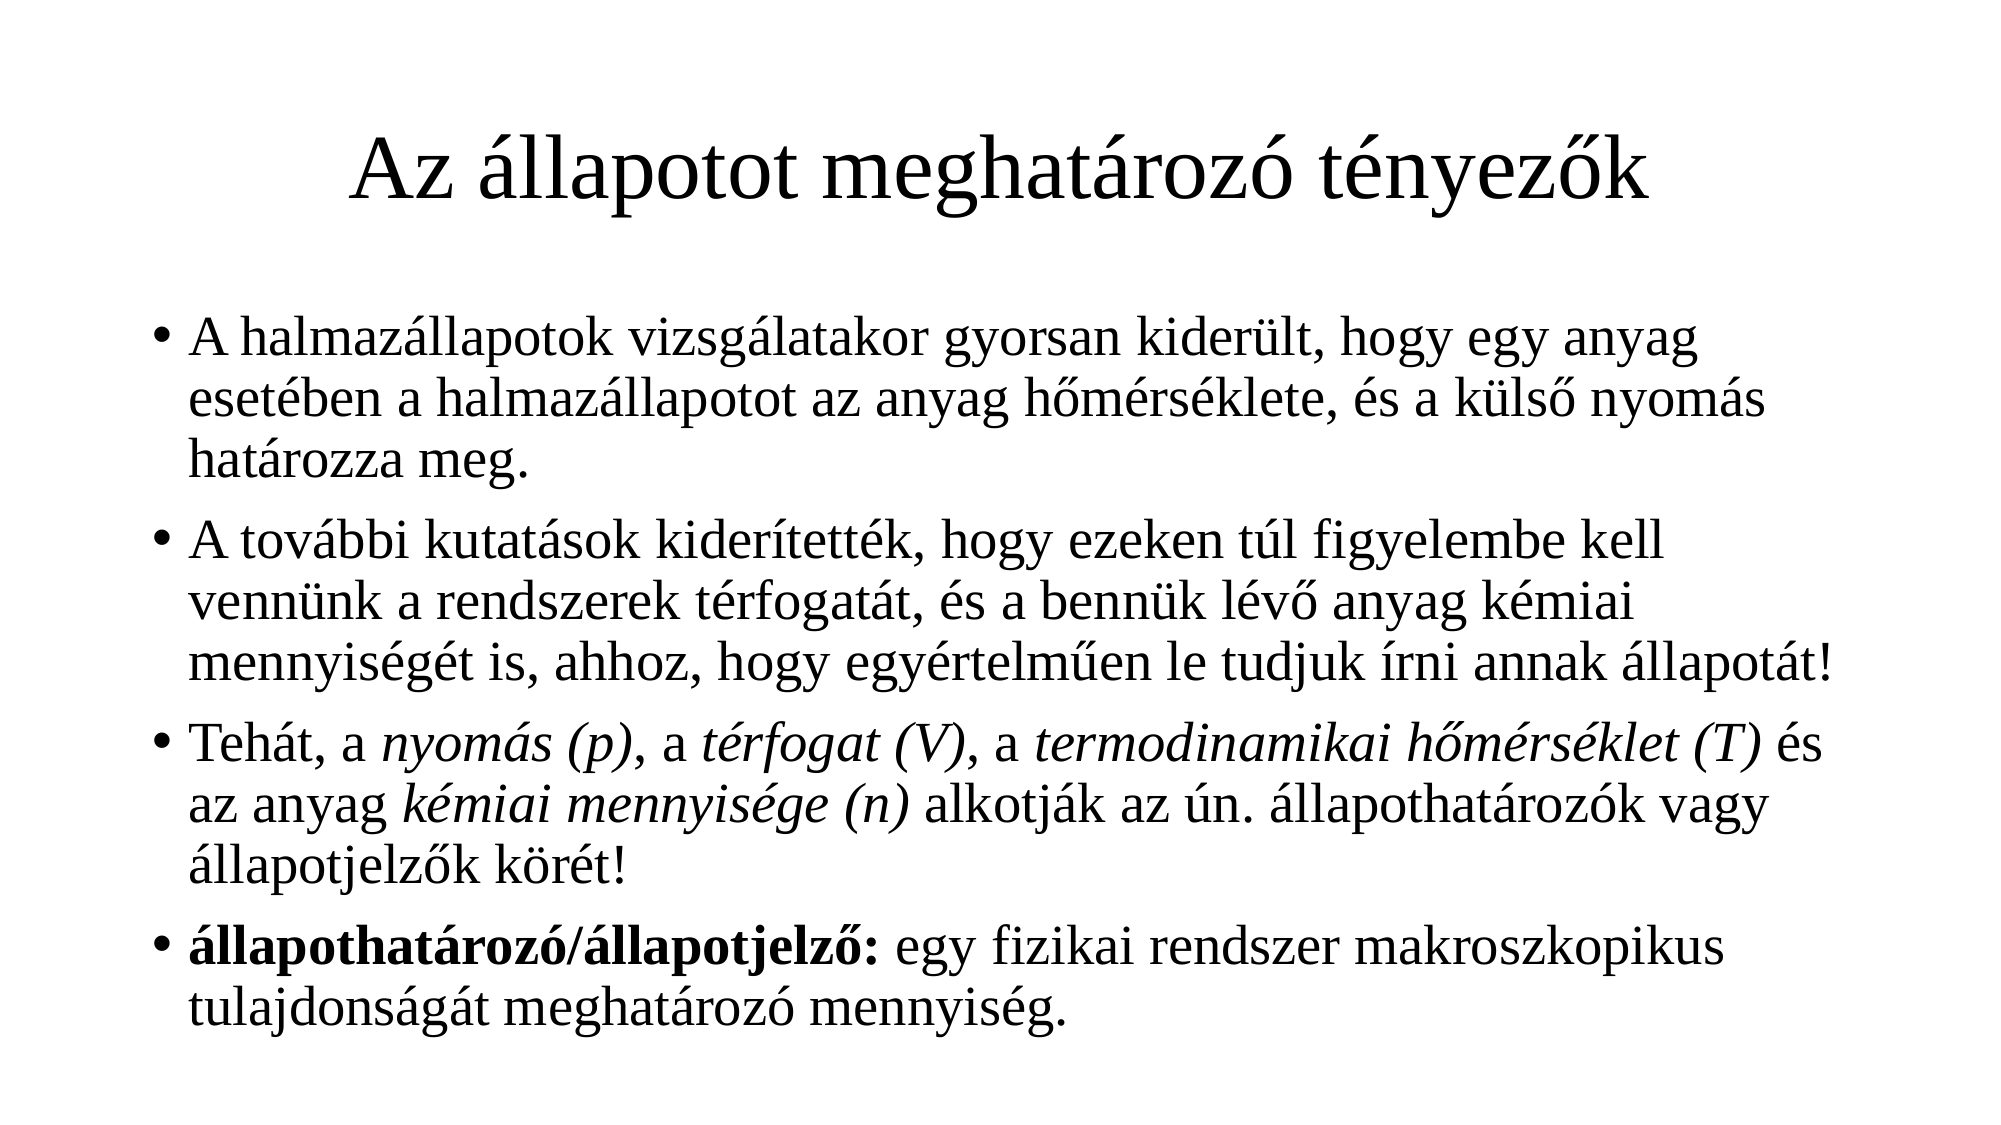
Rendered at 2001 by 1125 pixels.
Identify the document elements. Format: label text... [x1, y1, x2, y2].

title Az állapotot meghatározó tényezők [137, 59, 1863, 278]
list A halmazállapotok vizsgálatakor gyorsan kiderült, hogy egy anyag esetében a halmazállapotot az anyag hőmérséklete, és a külső nyomás határozza meg. A további kutatások kiderítették, hogy ezeken túl figyelembe kell vennünk a rendszerek térfogatát, és a bennük lévő anyag kémiai mennyiségét is, ahhoz, hogy egyértelműen le tudjuk írni annak állapotát! Tehát, a nyomás (p), a térfogat (V), a termodinamikai hőmérséklet (T) és az anyag kémiai mennyisége (n) alkotják az ún. állapothatározók vagy állapotjelzők körét! állapothatározó/állapotjelző: egy fizikai rendszer makroszkopikus tulajdonságát meghatározó mennyiség. [137, 299, 1863, 1066]
